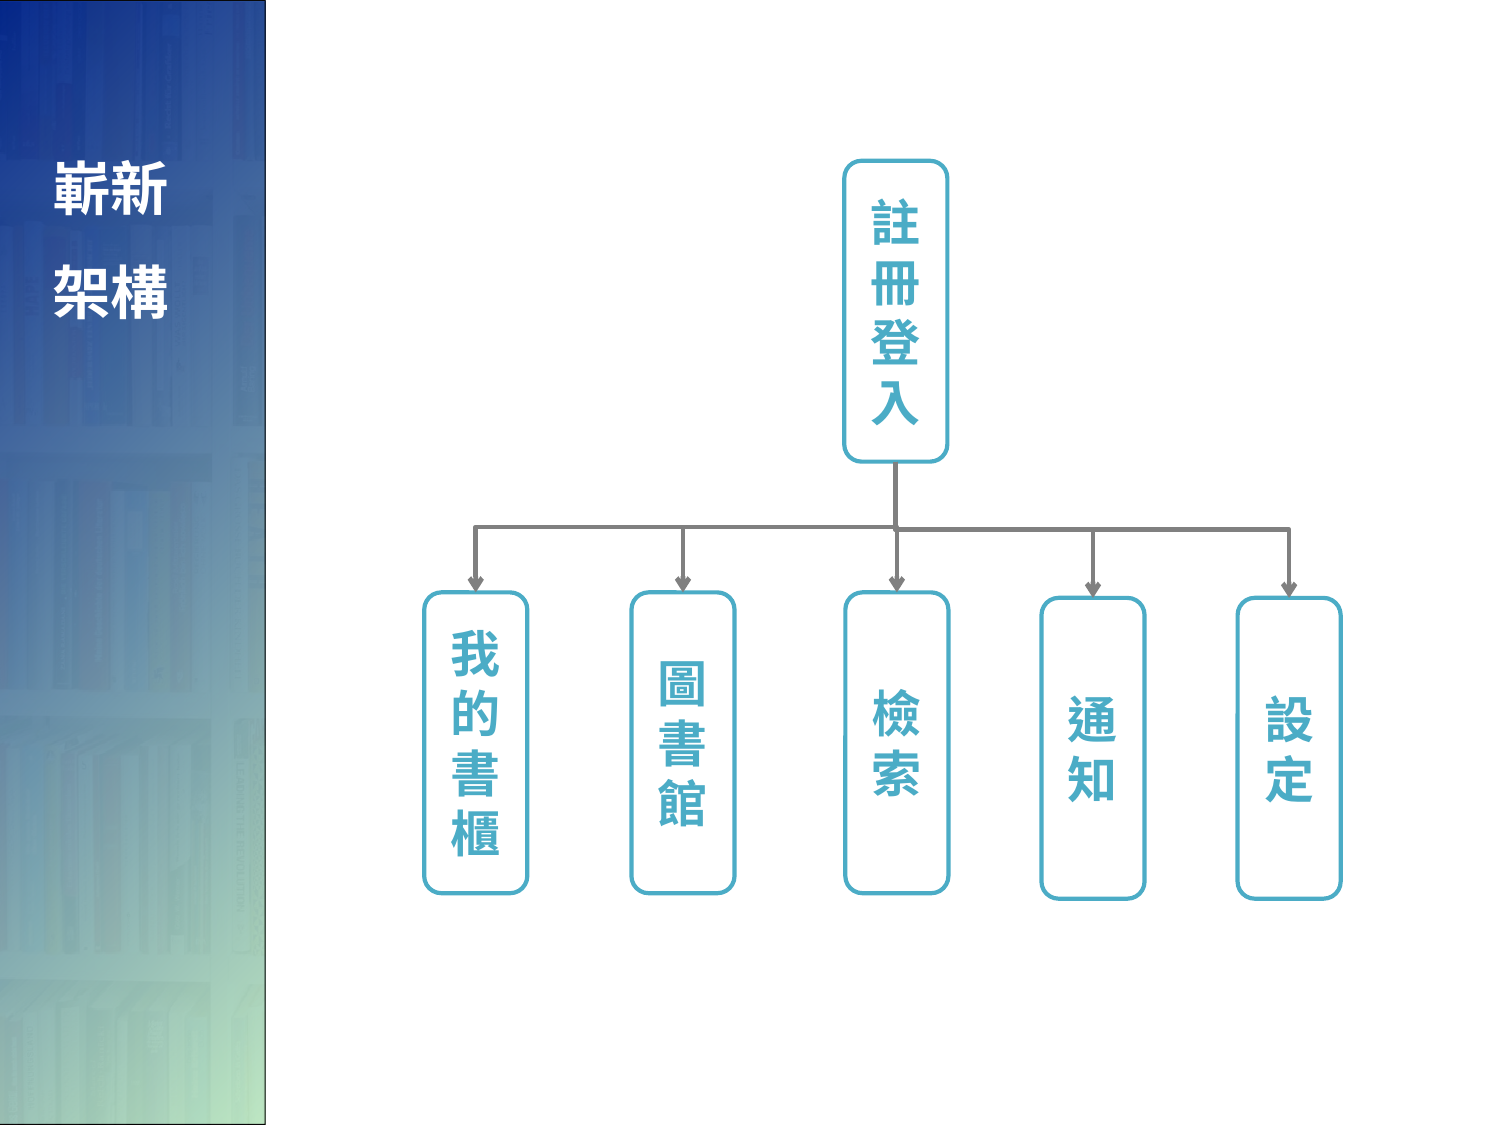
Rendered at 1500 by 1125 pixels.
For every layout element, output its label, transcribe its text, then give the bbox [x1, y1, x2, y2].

picture [0, 2, 266, 1125]
text_box 註冊登入 [842, 158, 950, 464]
text_box 我的書櫃 [422, 590, 530, 896]
text_box 通知 [1039, 735, 1147, 901]
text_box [1024, 332, 1161, 727]
text_box [0, 0, 268, 4]
text_box 圖書館 [629, 746, 737, 896]
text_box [926, 430, 1019, 629]
text_box 設定 [1235, 595, 1343, 901]
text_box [620, 316, 752, 738]
text_box 檢索 [843, 590, 951, 896]
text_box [723, 420, 855, 634]
